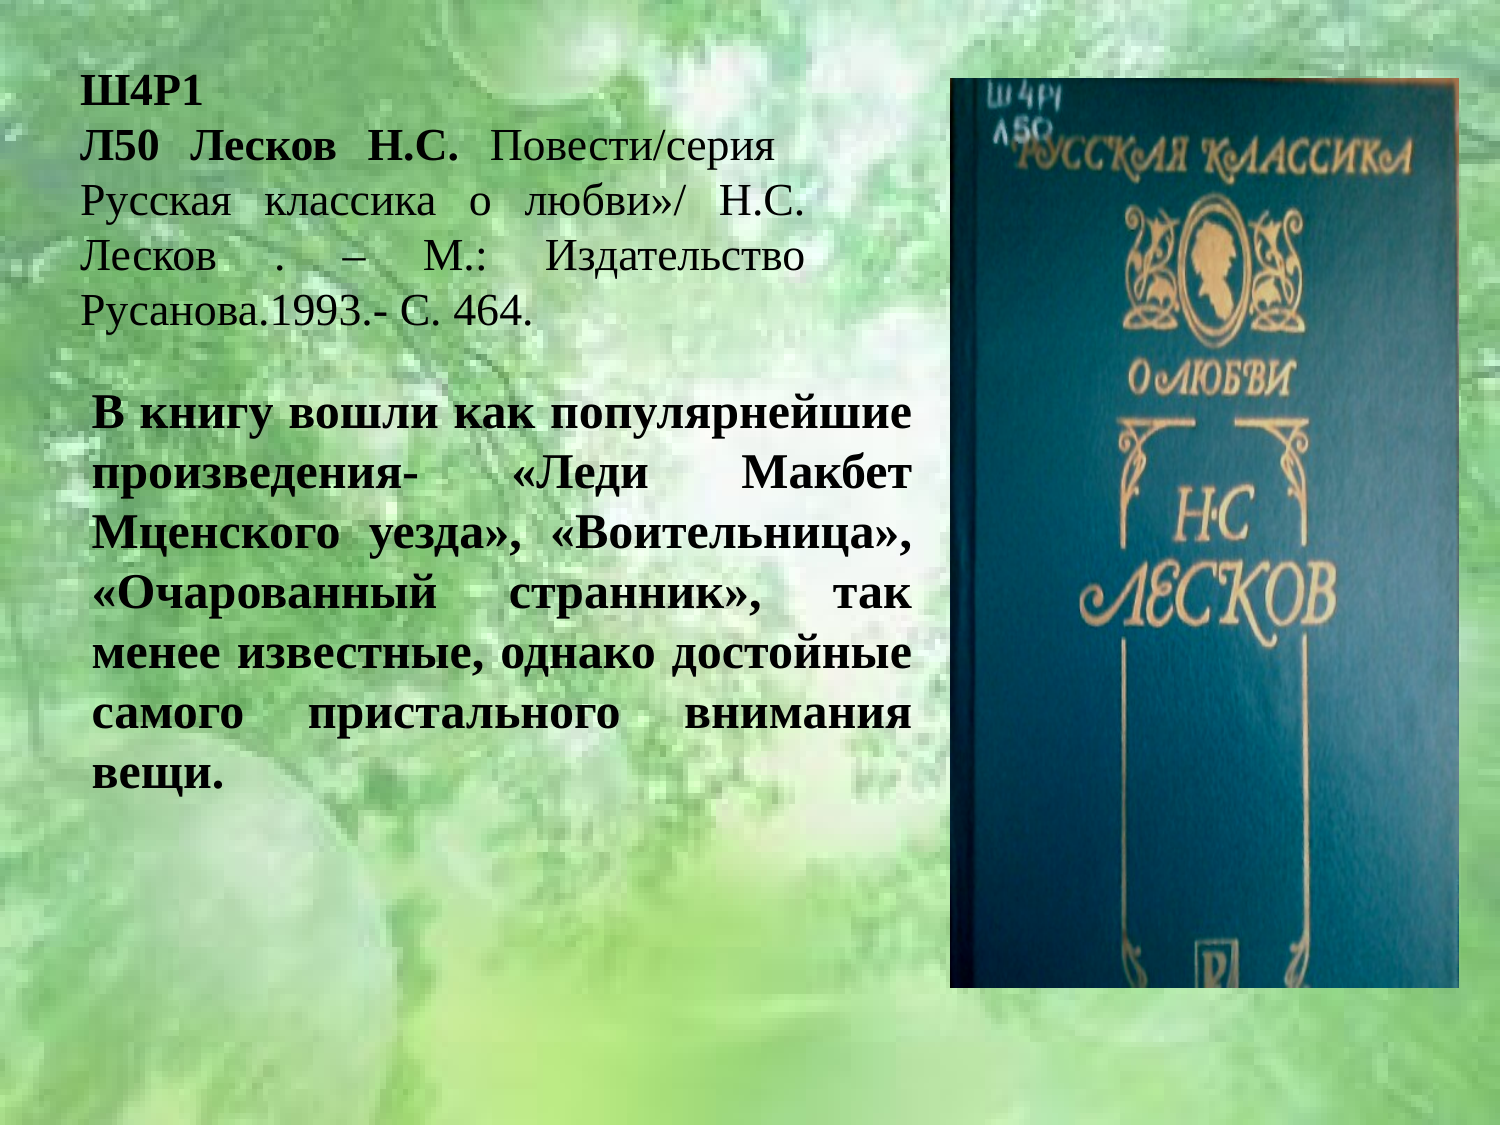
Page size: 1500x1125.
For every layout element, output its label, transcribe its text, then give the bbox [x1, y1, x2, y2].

text_box Ш4Р1 Л50 Лесков Н.С. Повести/серия Русская классика о любви»/ Н.С. Лесков . – М.: Издательство Русанова.1993.- С. 464. [64, 52, 821, 343]
picture [0, 0, 1500, 1125]
text_box В книгу вошли как популярнейшие произведения- «Леди Макбет Мценского уезда», «Воительница», «Очарованный странник», так менее известные, однако достойные самого пристального внимания вещи. [76, 370, 928, 806]
